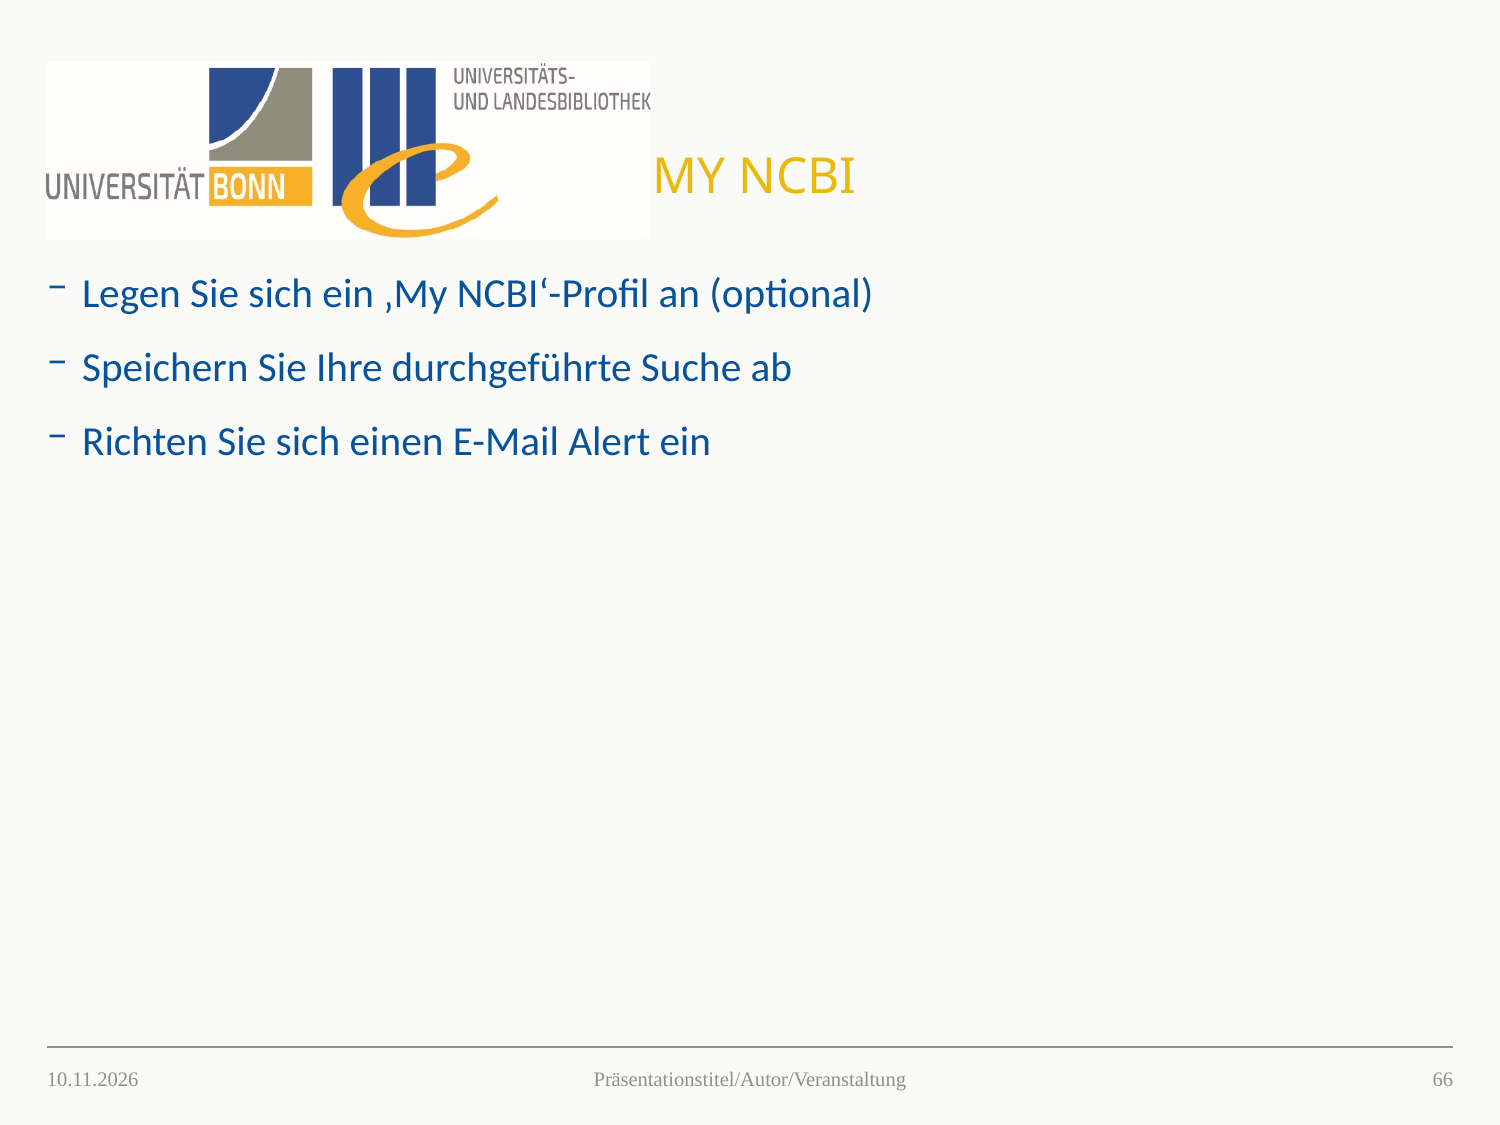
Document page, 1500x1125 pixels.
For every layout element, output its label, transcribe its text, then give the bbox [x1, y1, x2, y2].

picture [46, 62, 651, 239]
footer Präsentationstitel/Autor/Veranstaltung [339, 1046, 1161, 1110]
slide_number 65 [1359, 1046, 1454, 1110]
title My NCBI [652, 62, 1454, 204]
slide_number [46, 1046, 188, 1110]
list Legen Sie sich ein ‚My NCBI‘-Profil an (optional) Speichern Sie Ihre durchgeführte Suche ab Richten Sie sich einen E-Mail Alert ein [47, 265, 1454, 985]
